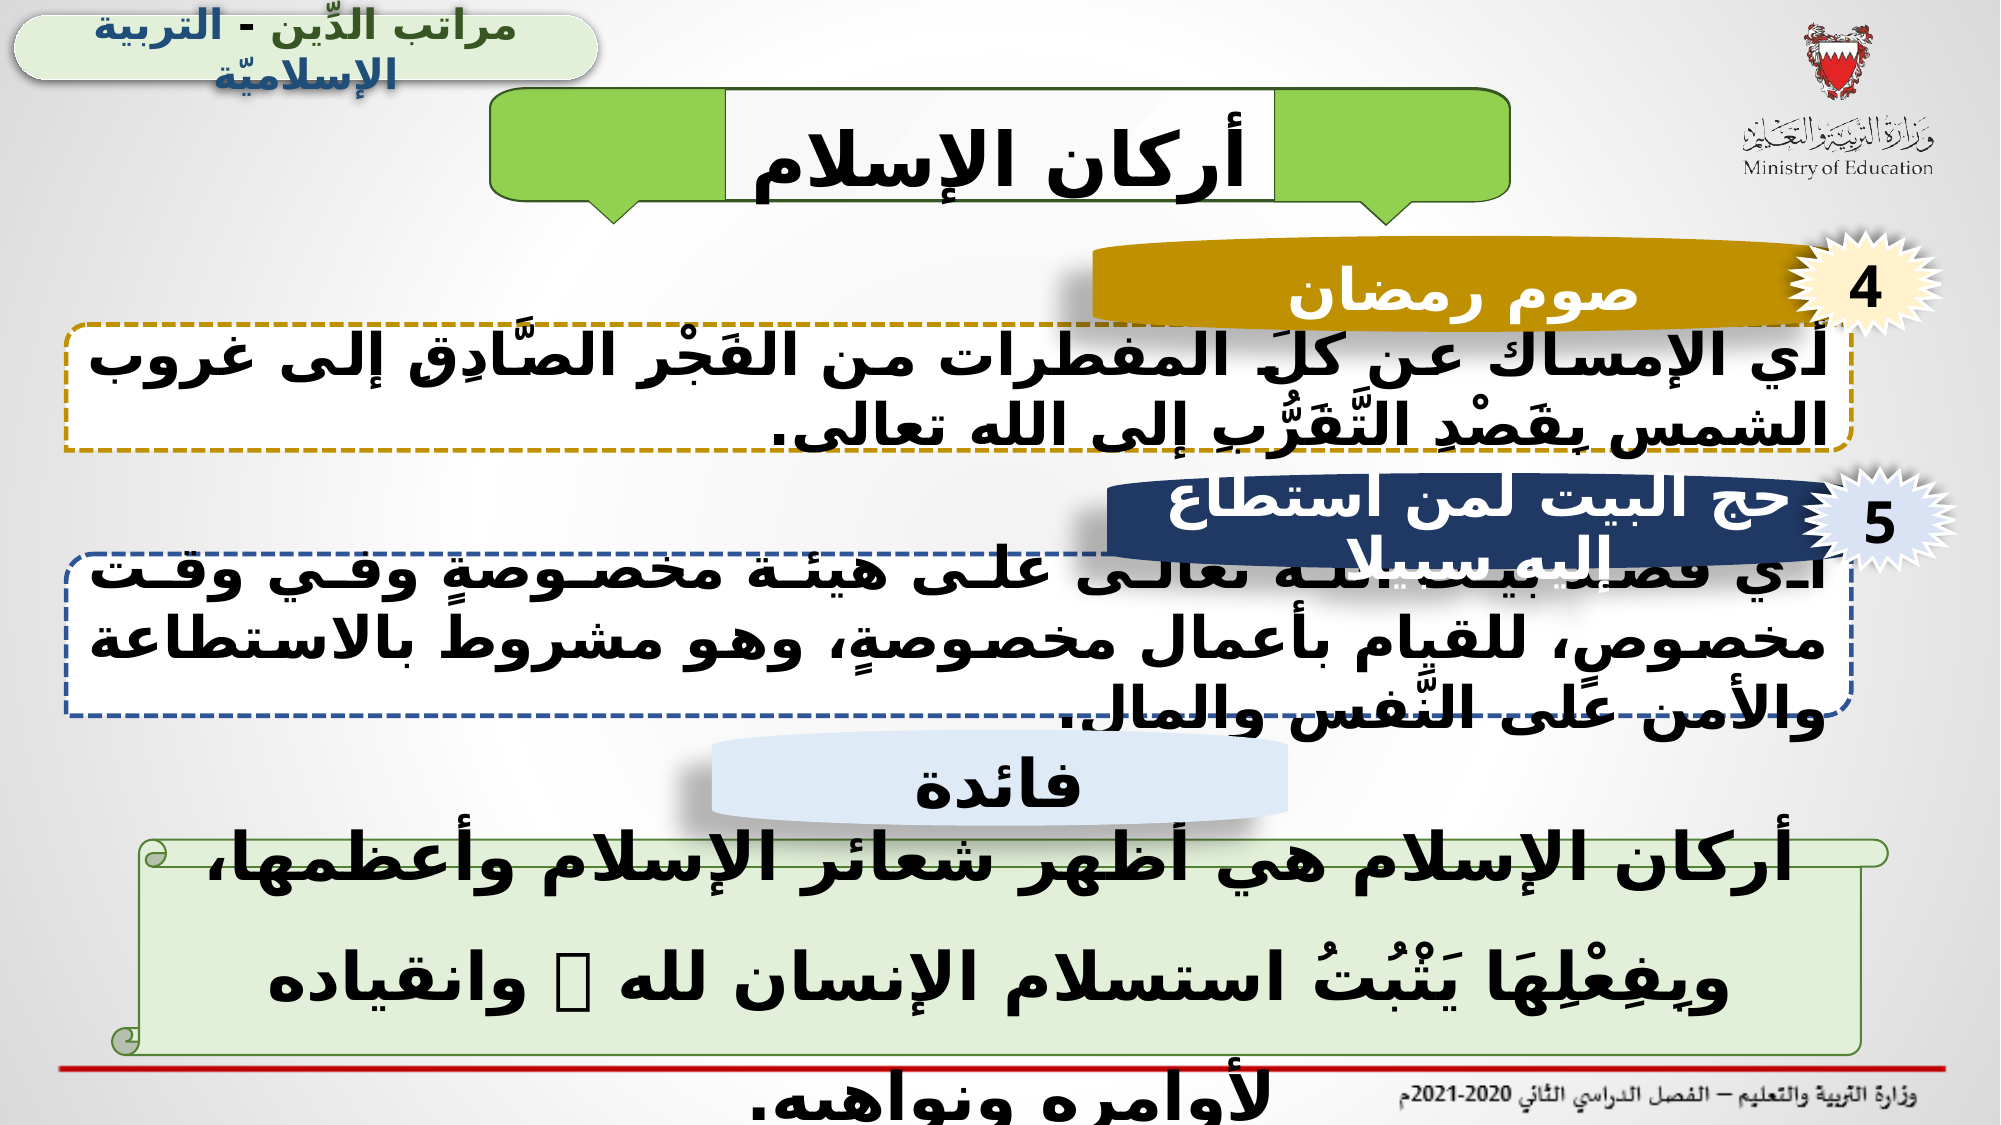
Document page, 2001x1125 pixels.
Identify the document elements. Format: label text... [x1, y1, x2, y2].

text_box صوم رمضان [1092, 235, 1808, 332]
text_box فائدة [711, 729, 1289, 826]
text_box أركان الإسلام هي أظهر شعائر الإسلام وأعظمها، وبِفِعْلِهَا يَثْبُتُ استسلام الإنسان لله  وانقياده لأوامره ونواهيه. [111, 838, 1889, 1057]
text_box أي قَصْدُ بيت الله تعالى على هيئة مخصوصةٍ وفي وقت مخصوصٍ، للقيام بأعمال مخصوصةٍ، وهو مشروط بالاستطاعة والأمن على النَّفس والمال. [65, 553, 1853, 717]
text_box 4 [1787, 230, 1945, 339]
text_box مراتب الدِّين - التربية الإسلاميّة [14, 15, 598, 80]
text_box حج البيت لمن استطاع إليه سبيلا [1107, 473, 1825, 570]
text_box 5 [1801, 466, 1959, 575]
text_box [490, 88, 1510, 225]
text_box أي الإمساك عن كلِّ المفطرات من الفَجْرِ الصَّادِقِ إلى غروب الشمس بِقَصْدِ التَّقَرُّبِ إلى الله تعالى. [65, 323, 1853, 452]
picture [0, 0, 2001, 1125]
